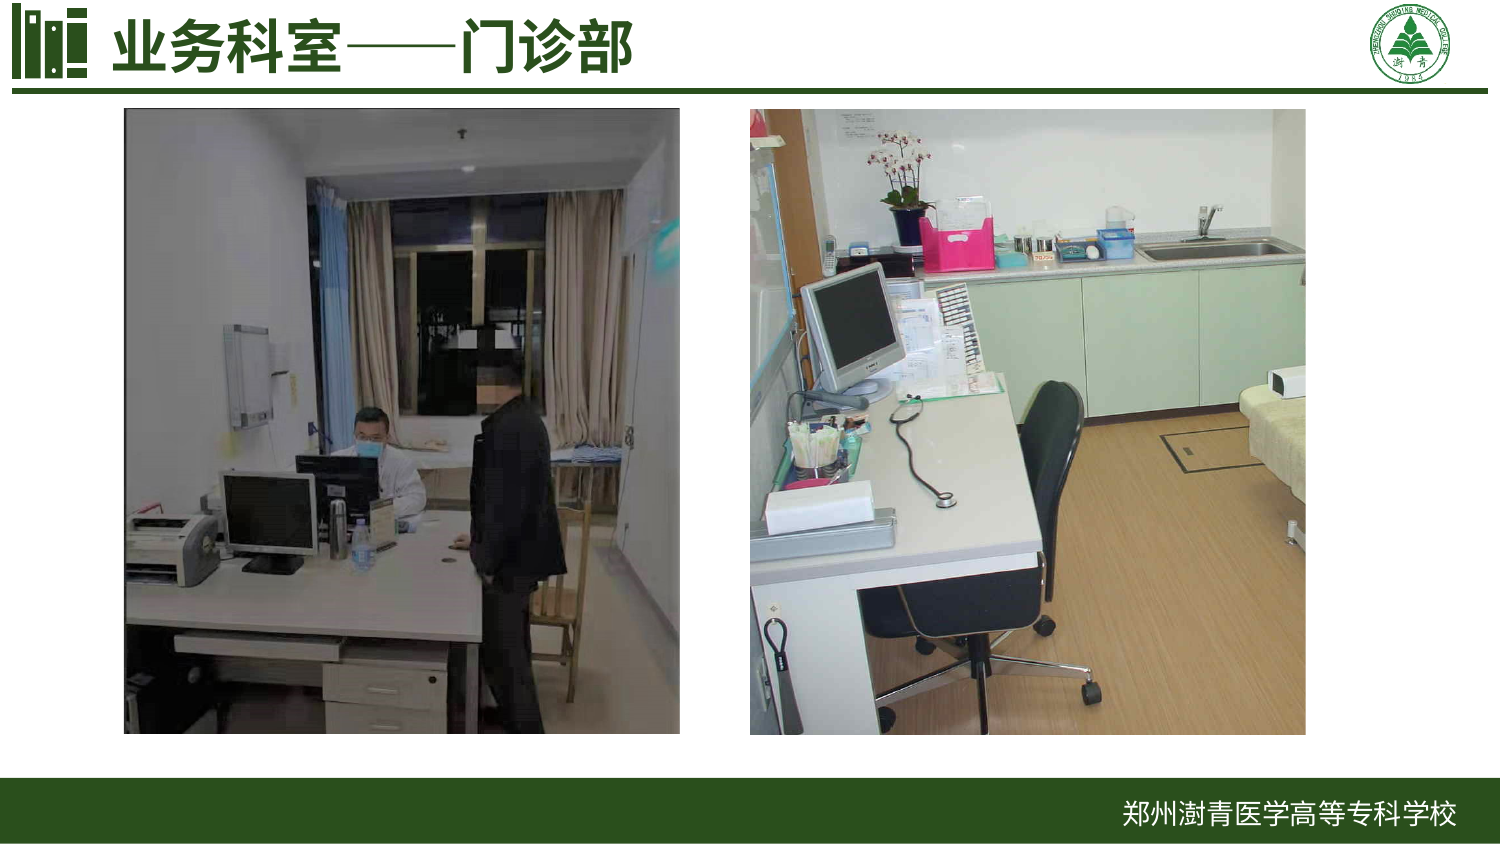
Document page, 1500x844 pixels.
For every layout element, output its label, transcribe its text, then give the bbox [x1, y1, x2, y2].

picture [123, 107, 680, 734]
text_box 业务科室——门诊部 [95, 0, 1390, 131]
picture [749, 109, 1306, 735]
picture [1390, 4, 1450, 84]
